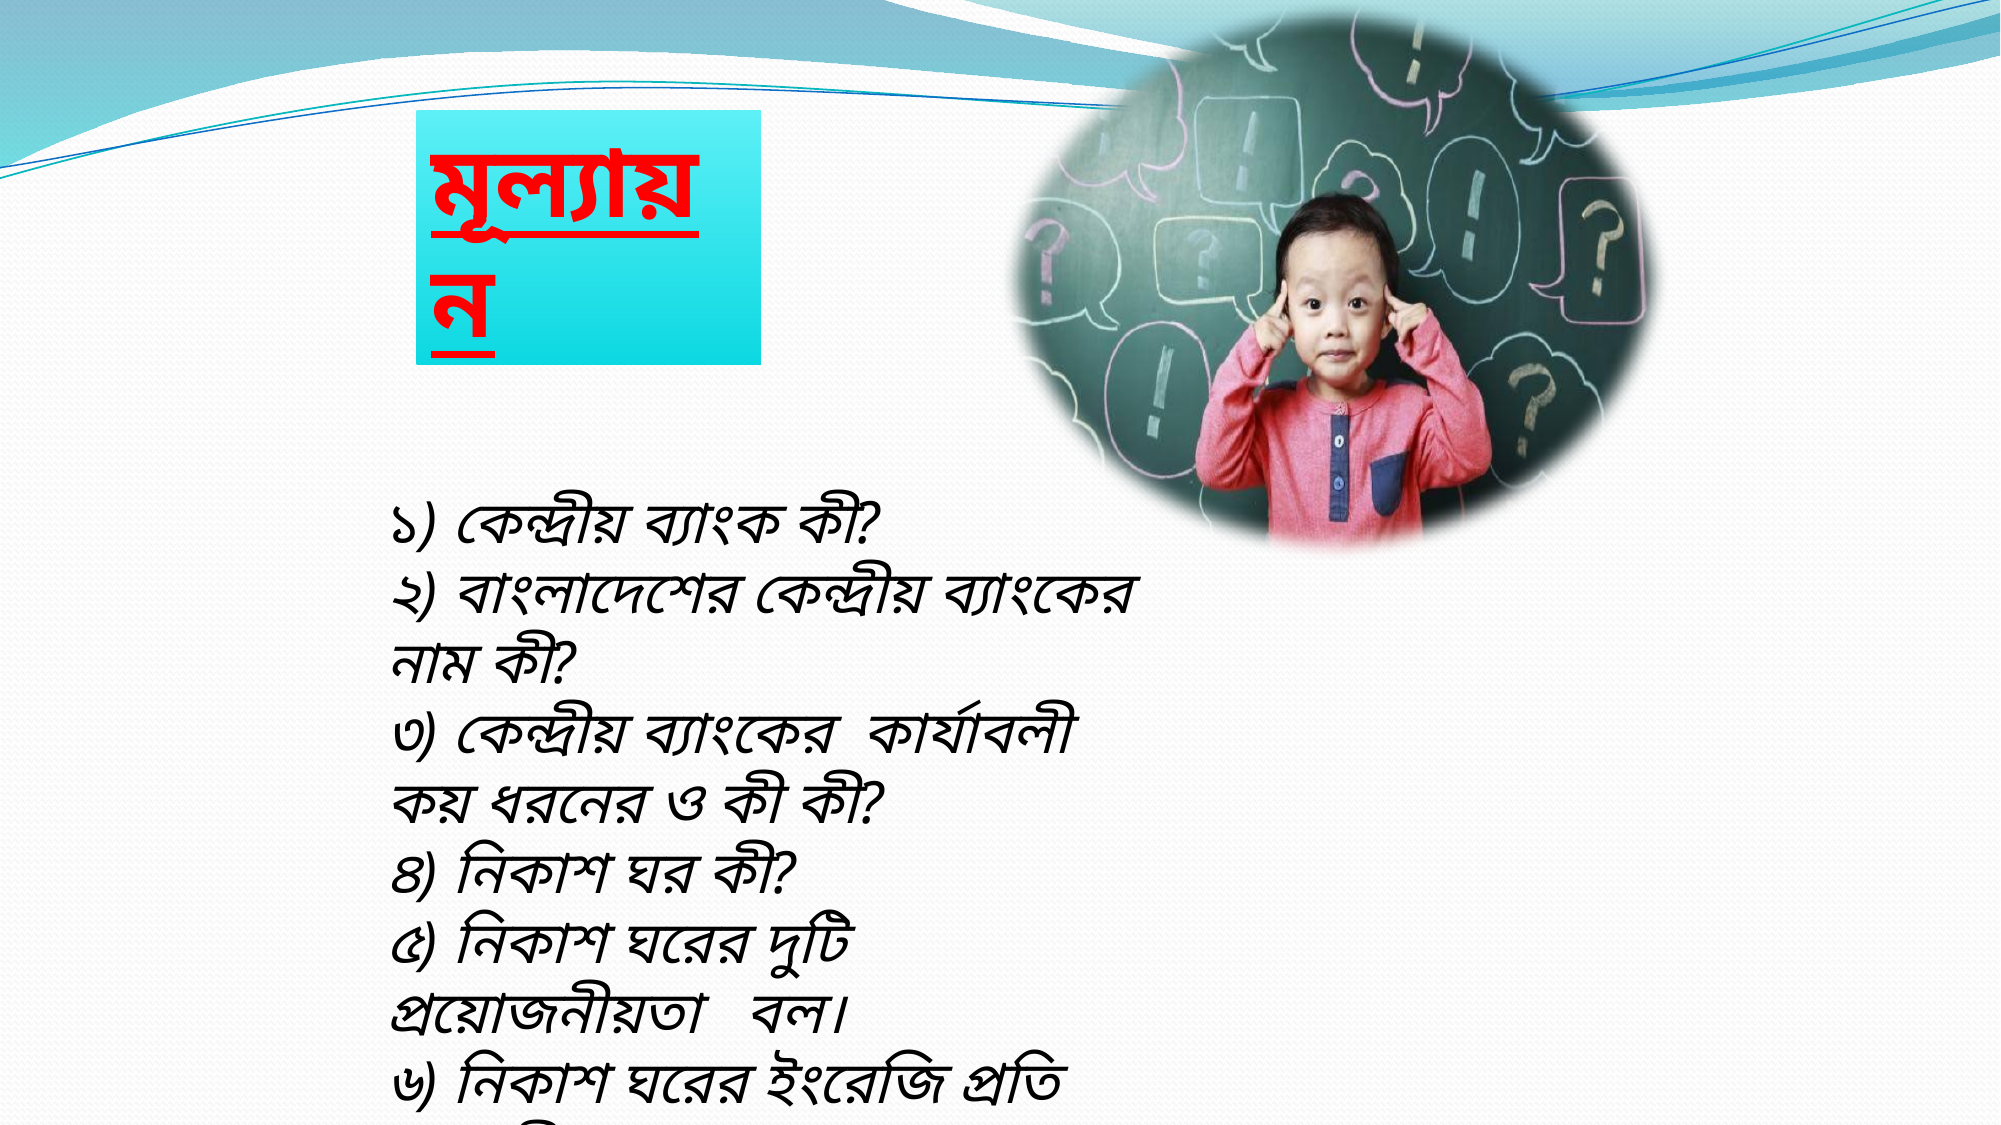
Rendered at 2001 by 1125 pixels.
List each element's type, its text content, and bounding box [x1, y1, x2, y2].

text_box ১) কেন্দ্রীয় ব্যাংক কী? ২) বাংলাদেশের কেন্দ্রীয় ব্যাংকের নাম কী? ৩) কেন্দ্রীয় ব্যাংকের কার্যাবলী কয় ধরনের ও কী কী? ৪) নিকাশ ঘর কী? ৫) নিকাশ ঘরের দুটি প্রয়োজনীয়তা বল। ৬) নিকাশ ঘরের ইংরেজি প্রতি শব্দ কী? [371, 477, 1175, 1125]
picture [999, 0, 1670, 562]
text_box মূল্যায়ন [416, 110, 761, 365]
